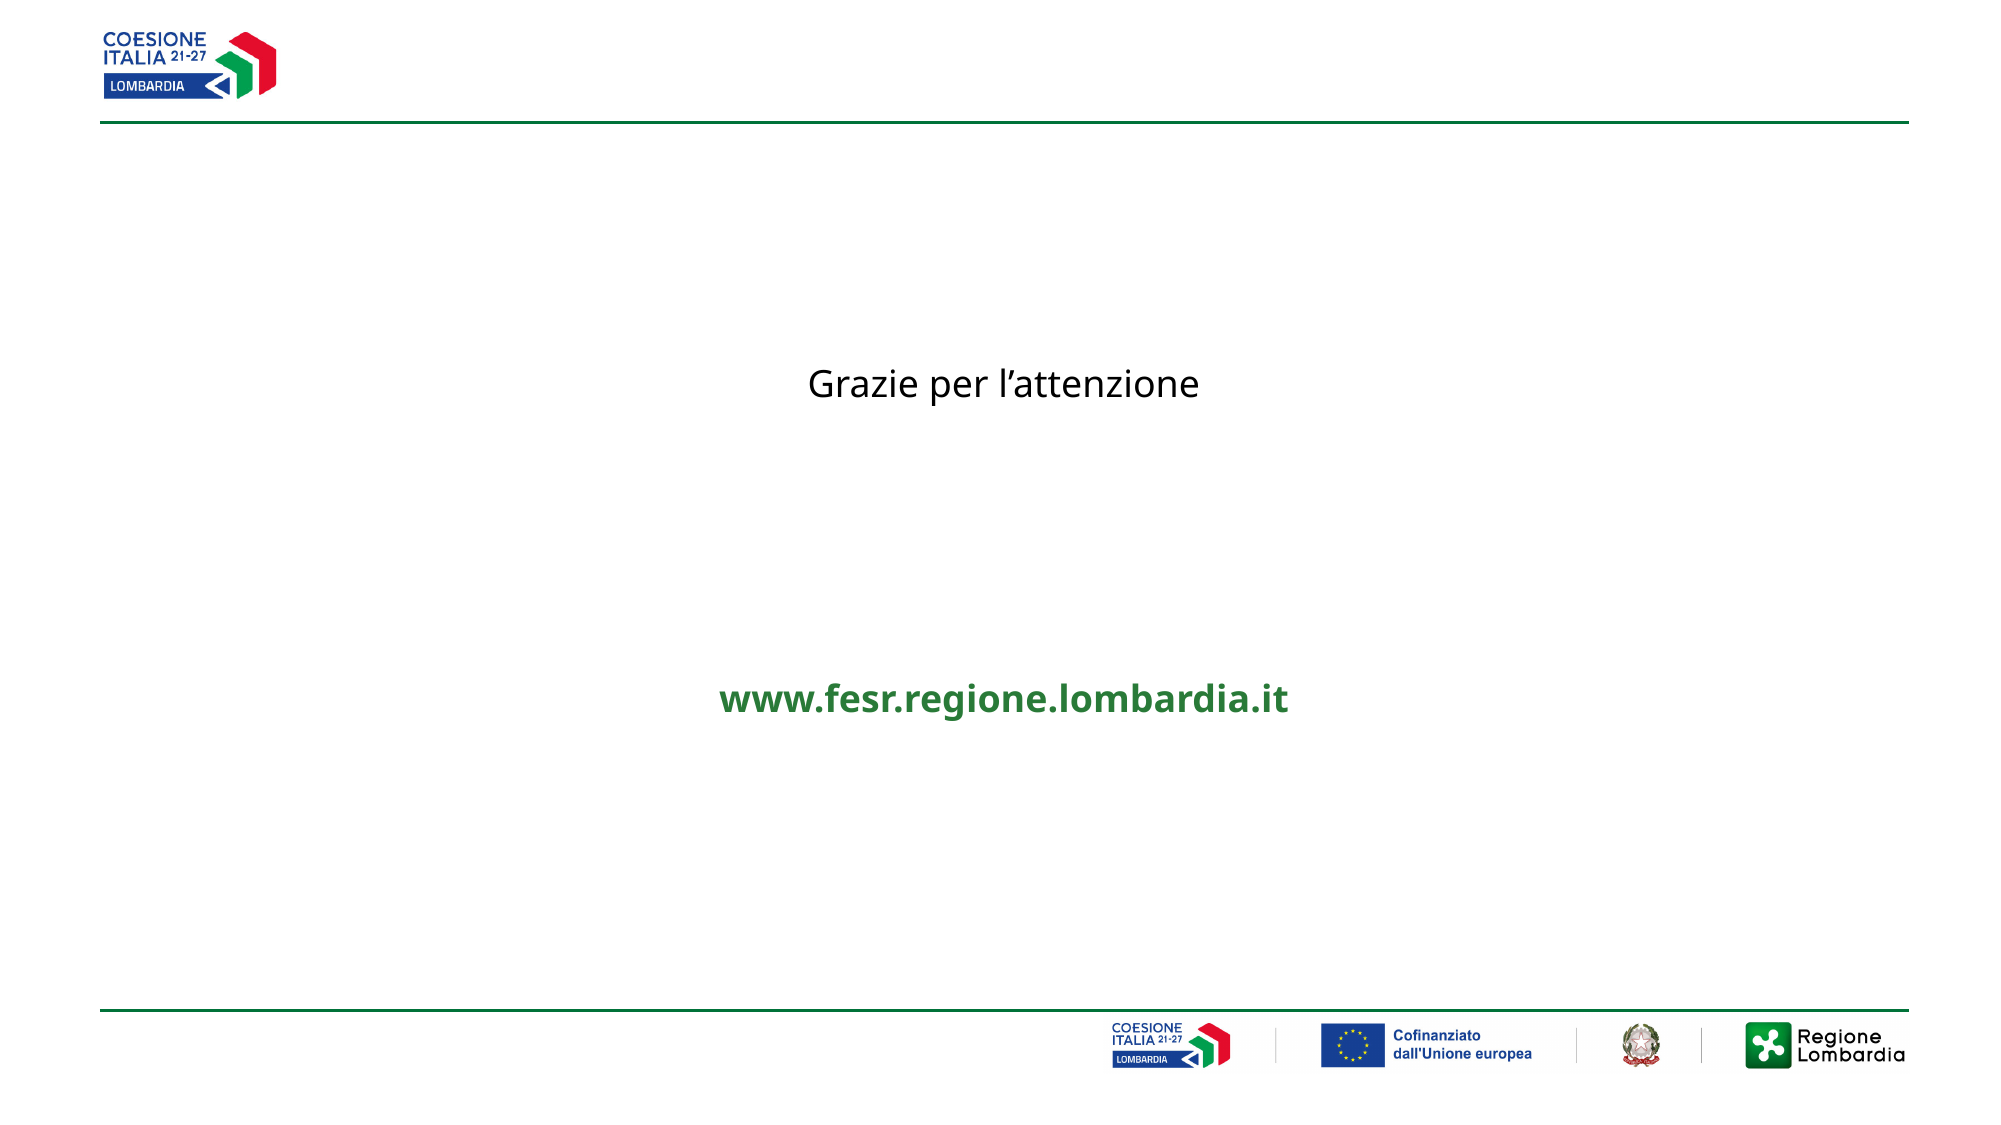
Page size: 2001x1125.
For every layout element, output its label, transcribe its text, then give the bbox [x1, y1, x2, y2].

text_box Grazie per l’attenzione www.fesr.regione.lombardia.it [99, 352, 1909, 728]
picture [90, 16, 291, 115]
picture [1103, 1012, 1910, 1074]
